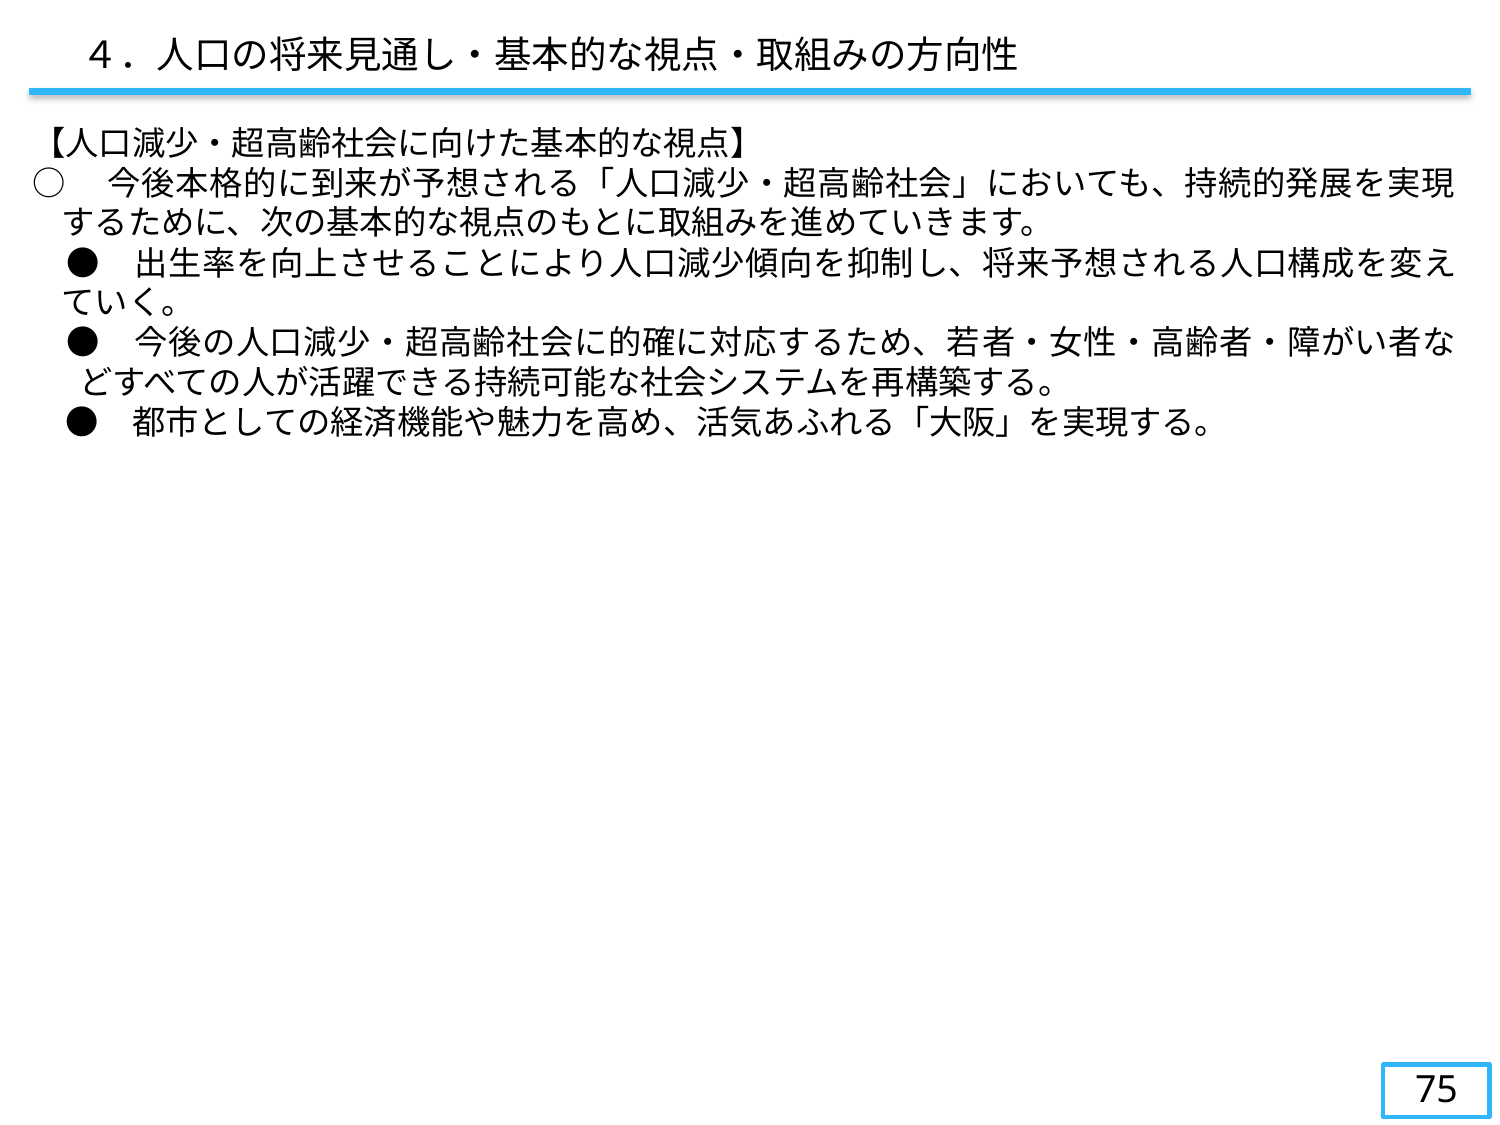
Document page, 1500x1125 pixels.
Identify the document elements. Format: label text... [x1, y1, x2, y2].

text_box ４．人口の将来見通し・基本的な視点・取組みの方向性 [29, 24, 1365, 84]
text_box 74 [1381, 1062, 1492, 1119]
text_box 【人口減少・超高齢社会に向けた基本的な視点】 ○ 今後本格的に到来が予想される「人口減少・超高齢社会」においても、持続的発展を実現するために、次の基本的な視点のもとに取組みを進めていきます。 ● 出生率を向上させることにより人口減少傾向を抑制し、将来予想される人口構成を変えていく。 ● 今後の人口減少・超高齢社会に的確に対応するため、若者・女性・高齢者・障がい者などすべての人が活躍できる持続可能な社会システムを再構築する。 ● 都市としての経済機能や魅力を高め、活気あふれる「大阪」を実現する。 [17, 114, 1471, 449]
